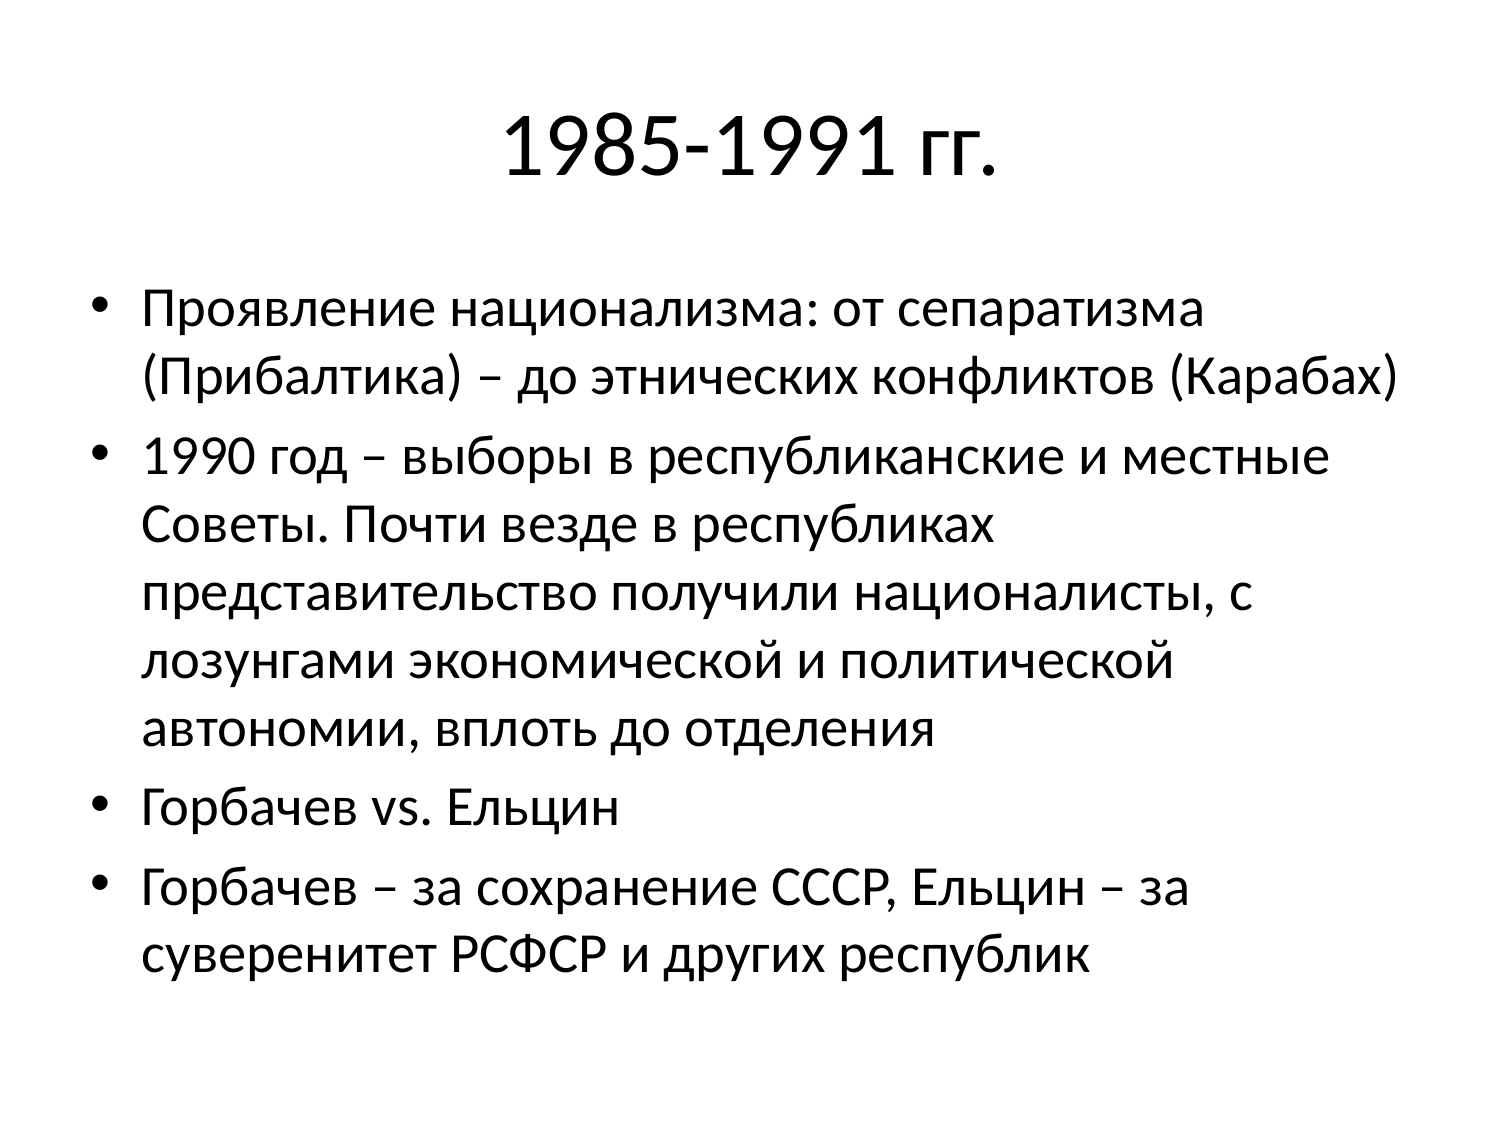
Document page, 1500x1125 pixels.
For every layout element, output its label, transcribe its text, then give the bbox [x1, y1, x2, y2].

title 1985-1991 гг. [75, 45, 1425, 233]
list Проявление национализма: от сепаратизма (Прибалтика) – до этнических конфликтов (Карабах) 1990 год – выборы в республиканские и местные Советы. Почти везде в республиках представительство получили националисты, с лозунгами экономической и политической автономии, вплоть до отделения Горбачев vs. Ельцин Горбачев – за сохранение СССР, Ельцин – за суверенитет РСФСР и других республик [75, 262, 1425, 1005]
